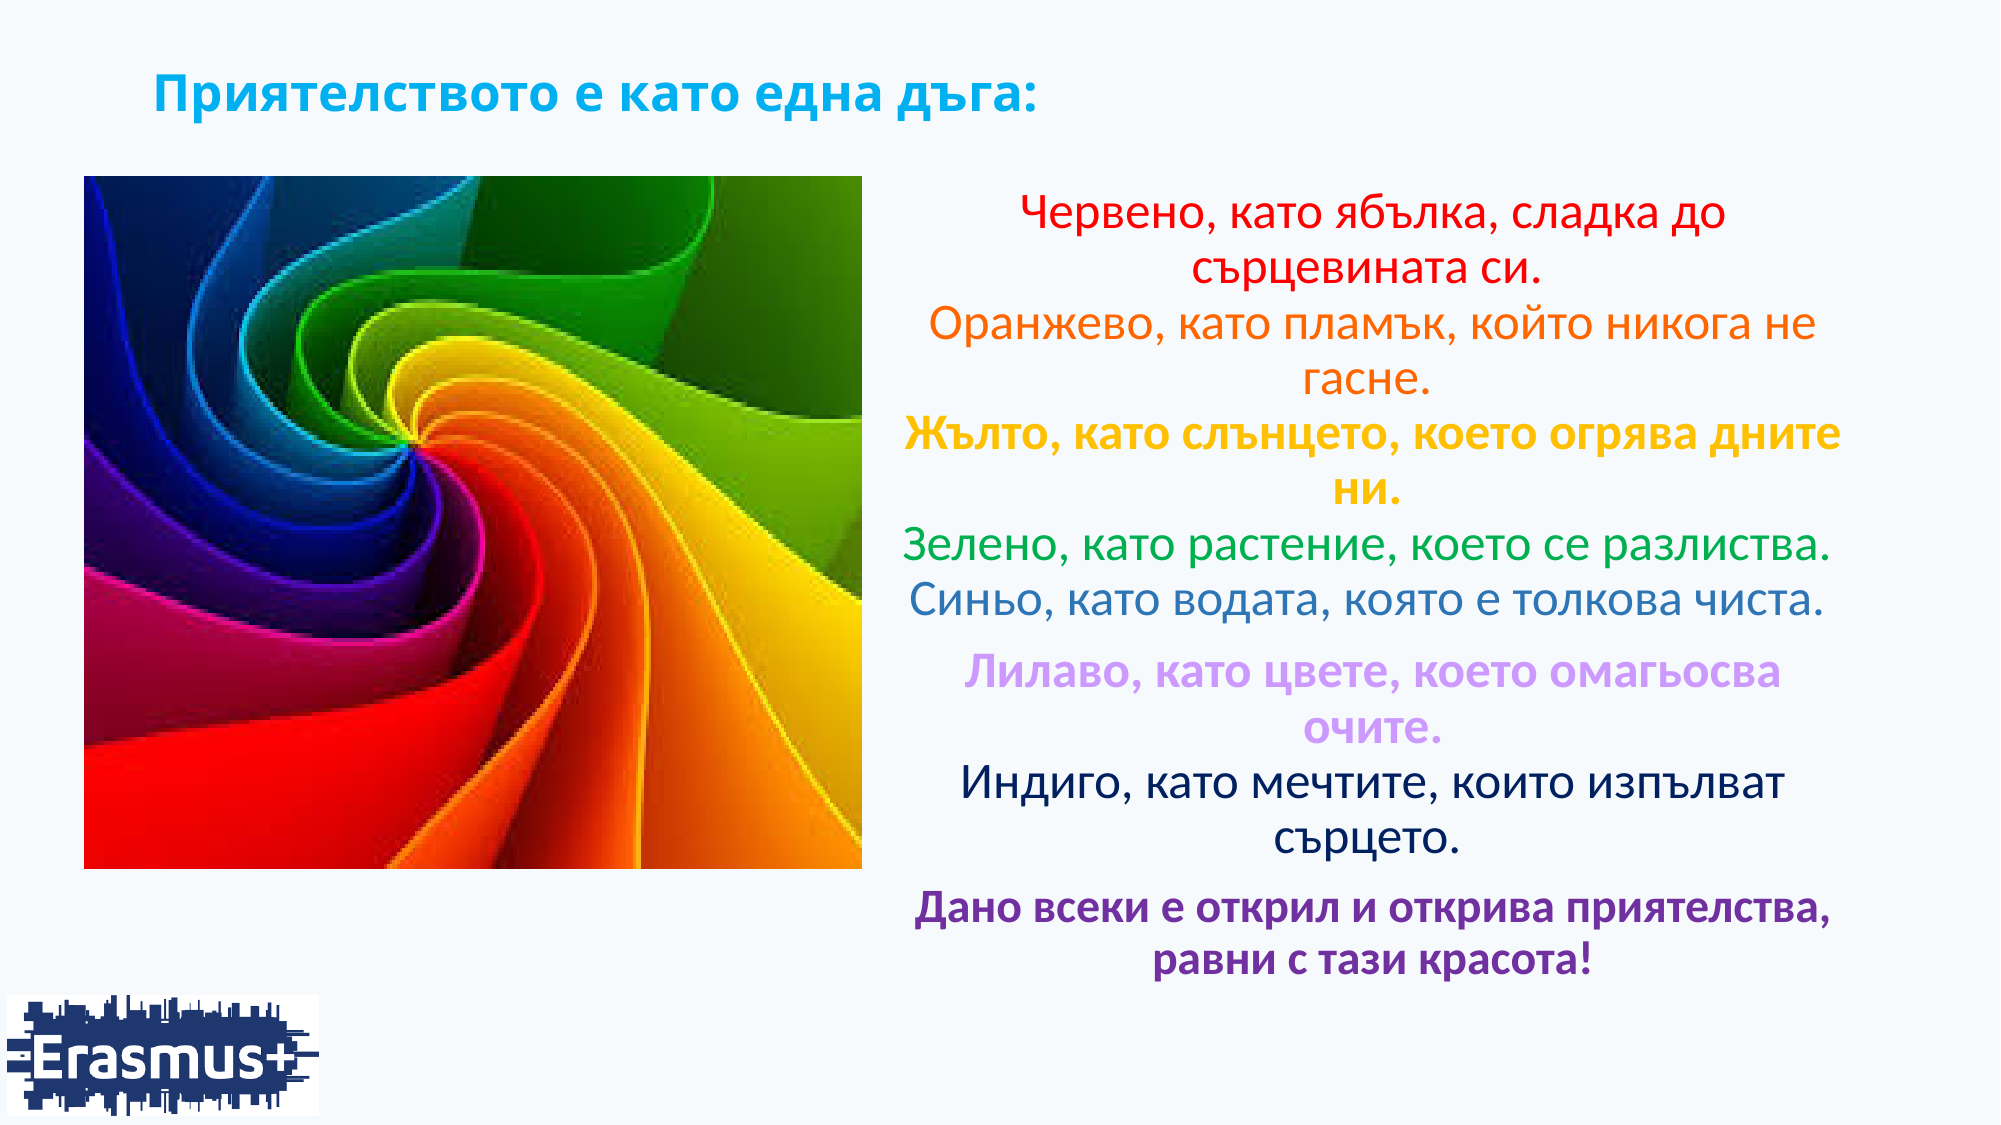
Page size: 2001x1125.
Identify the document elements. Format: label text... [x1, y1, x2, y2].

title Приятелството е като една дъга: [137, 59, 1863, 193]
picture [7, 995, 319, 1116]
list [84, 176, 862, 869]
list Червено, като ябълка, сладка до сърцевината си. Оранжево, като пламък, който никога не гасне. Жълто, като слънцето, което огрява дните ни. Зелено, като растение, което се разлиства. Синьо, като водата, която е толкова чиста. Лилаво, като цвете, което омагьосва очите. Индиго, като мечтите, които изпълват сърцето. Дано всеки е открил и открива приятелства, равни с тази красота! [883, 176, 1863, 1045]
